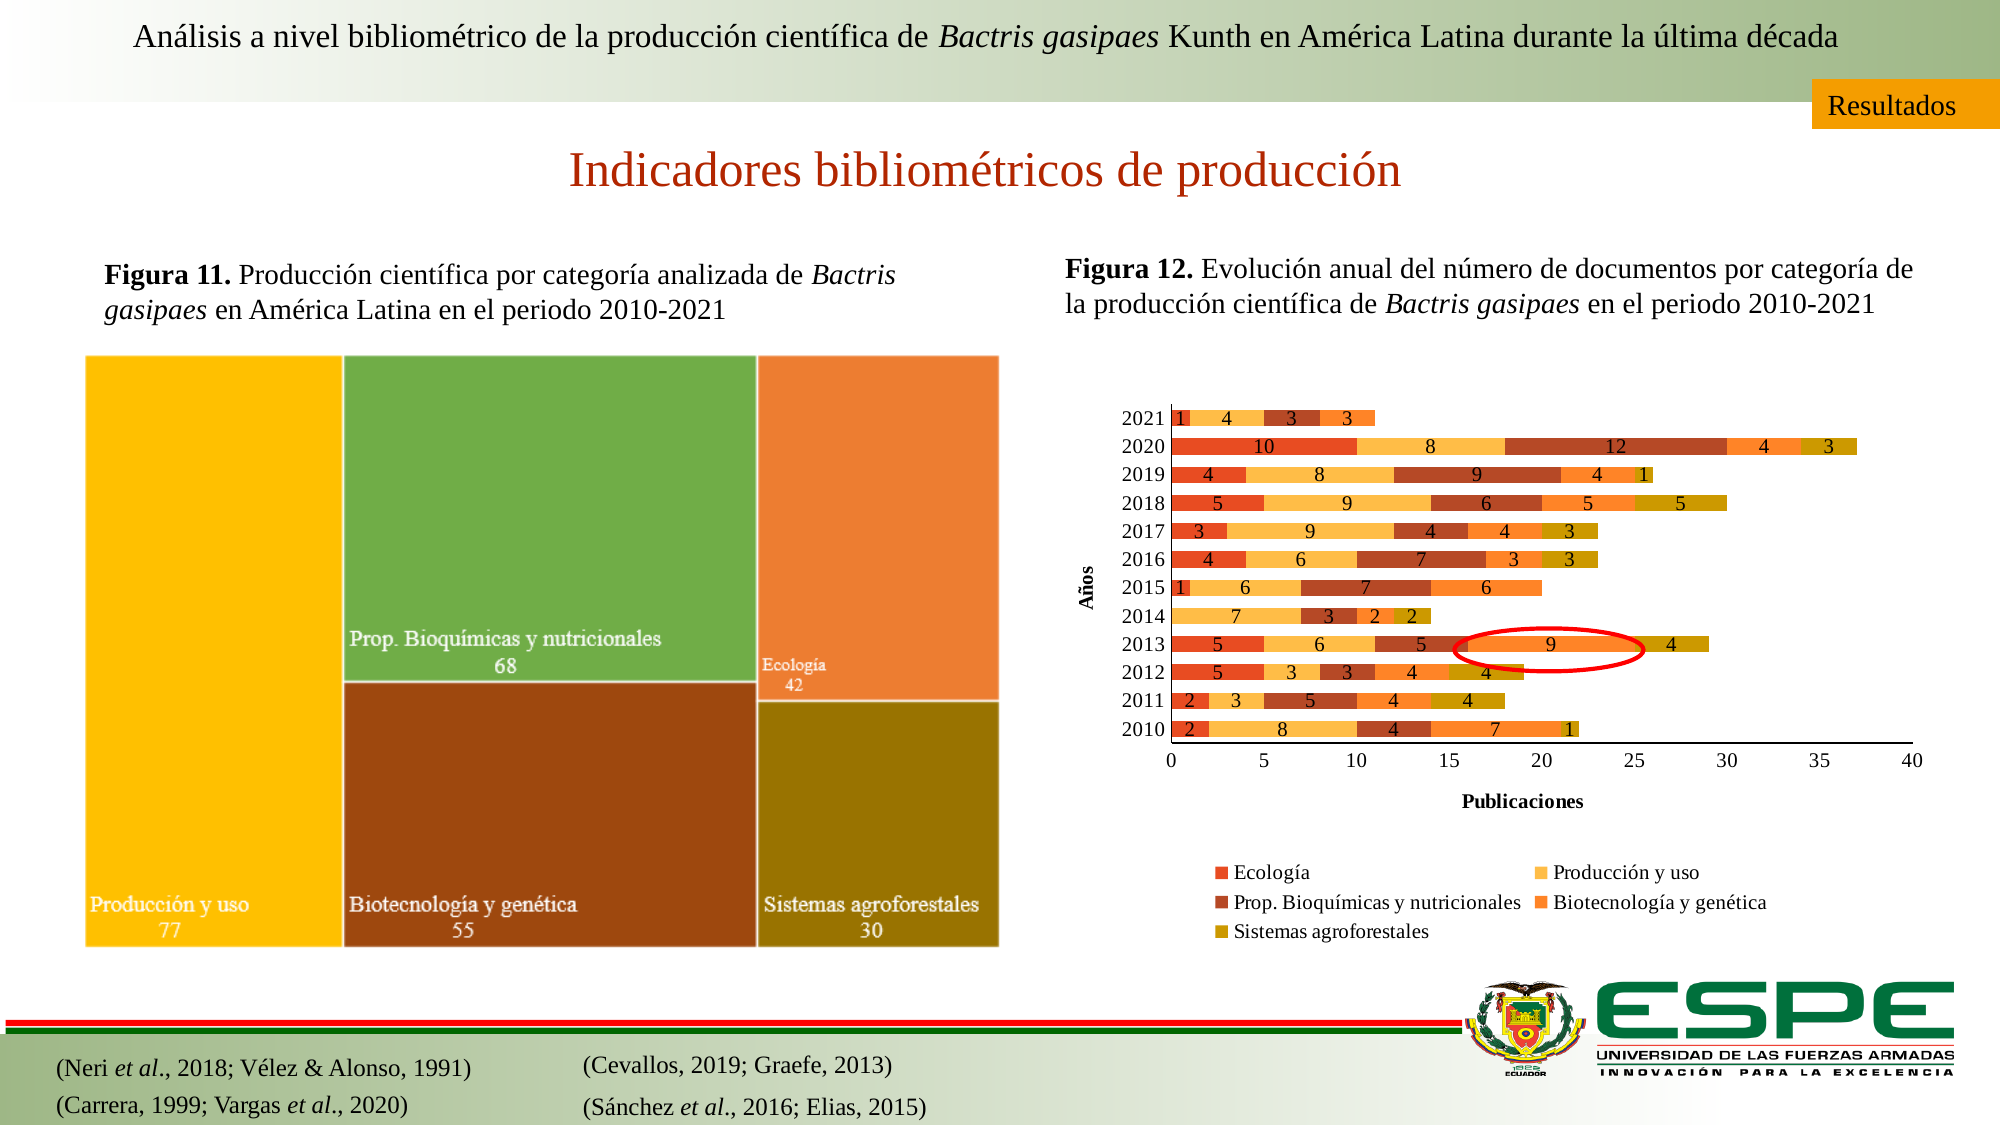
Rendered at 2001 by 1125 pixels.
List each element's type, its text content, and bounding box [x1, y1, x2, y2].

text_box Análisis a nivel bibliométrico de la producción científica de Bactris gasipaes Kunth en América Latina durante la última década [118, 6, 1871, 61]
text_box (Carrera, 1999; Vargas et al., 2020) [41, 1081, 568, 1125]
text_box Indicadores bibliométricos de producción [553, 128, 1450, 204]
chart [1040, 392, 1942, 950]
text_box (Cevallos, 2019; Graefe, 2013) [568, 1041, 1569, 1083]
text_box (Sánchez et al., 2016; Elias, 2015) [568, 1083, 1569, 1125]
text_box (Neri et al., 2018; Vélez & Alonso, 1991) [41, 1043, 568, 1081]
picture [79, 353, 1002, 950]
text_box Figura 11. Producción científica por categoría analizada de Bactris gasipaes en América Latina en el periodo 2010-2021 [89, 247, 986, 333]
text_box Resultados [1812, 79, 2000, 129]
text_box Figura 12. Evolución anual del número de documentos por categoría de la producción científica de Bactris gasipaes en el periodo 2010-2021 [1050, 242, 1946, 327]
picture [1465, 981, 1954, 1076]
